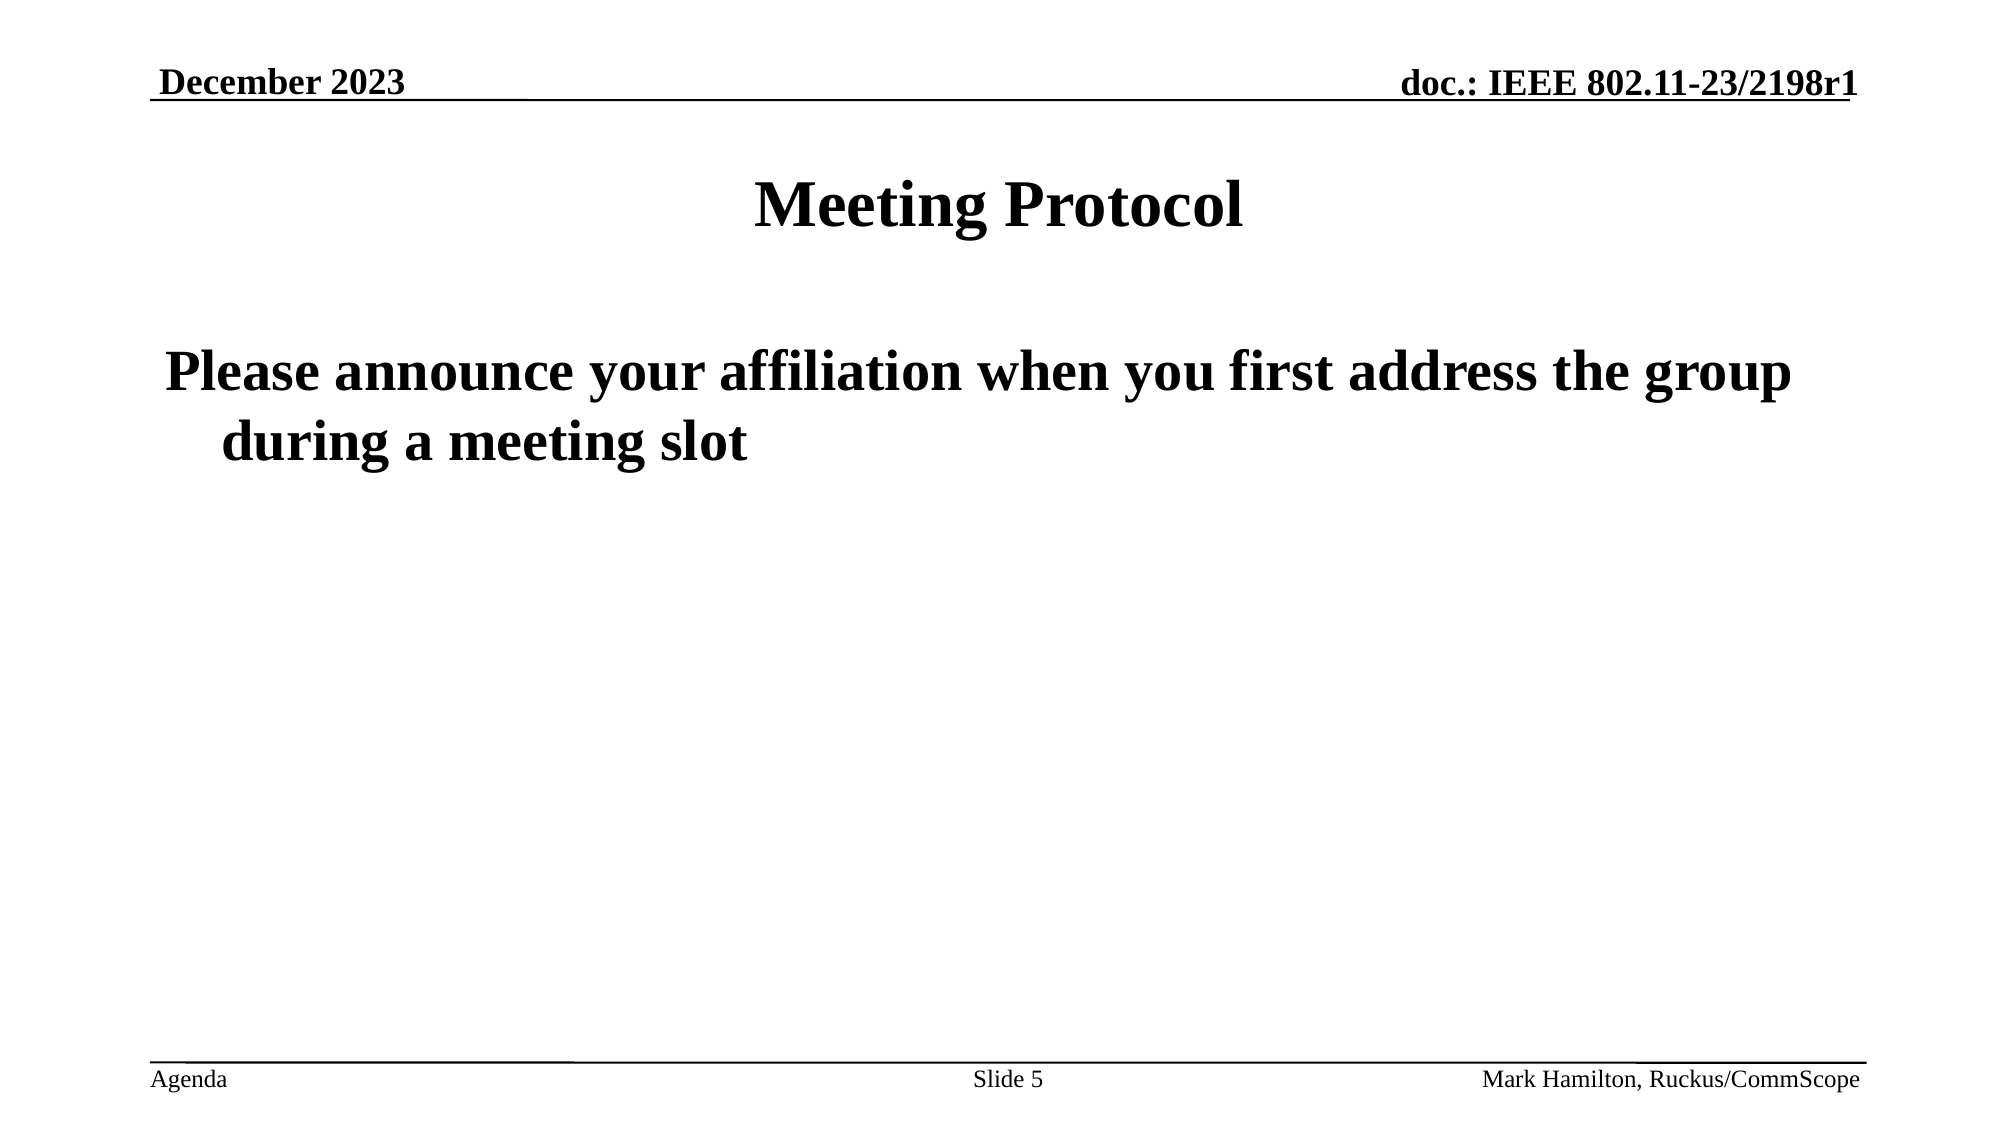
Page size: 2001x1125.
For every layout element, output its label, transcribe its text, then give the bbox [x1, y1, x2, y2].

list Please announce your affiliation when you first address the group during a meeting slot [149, 324, 1850, 1000]
slide_number Slide 5 [950, 1061, 1067, 1123]
title Meeting Protocol [149, 112, 1850, 288]
